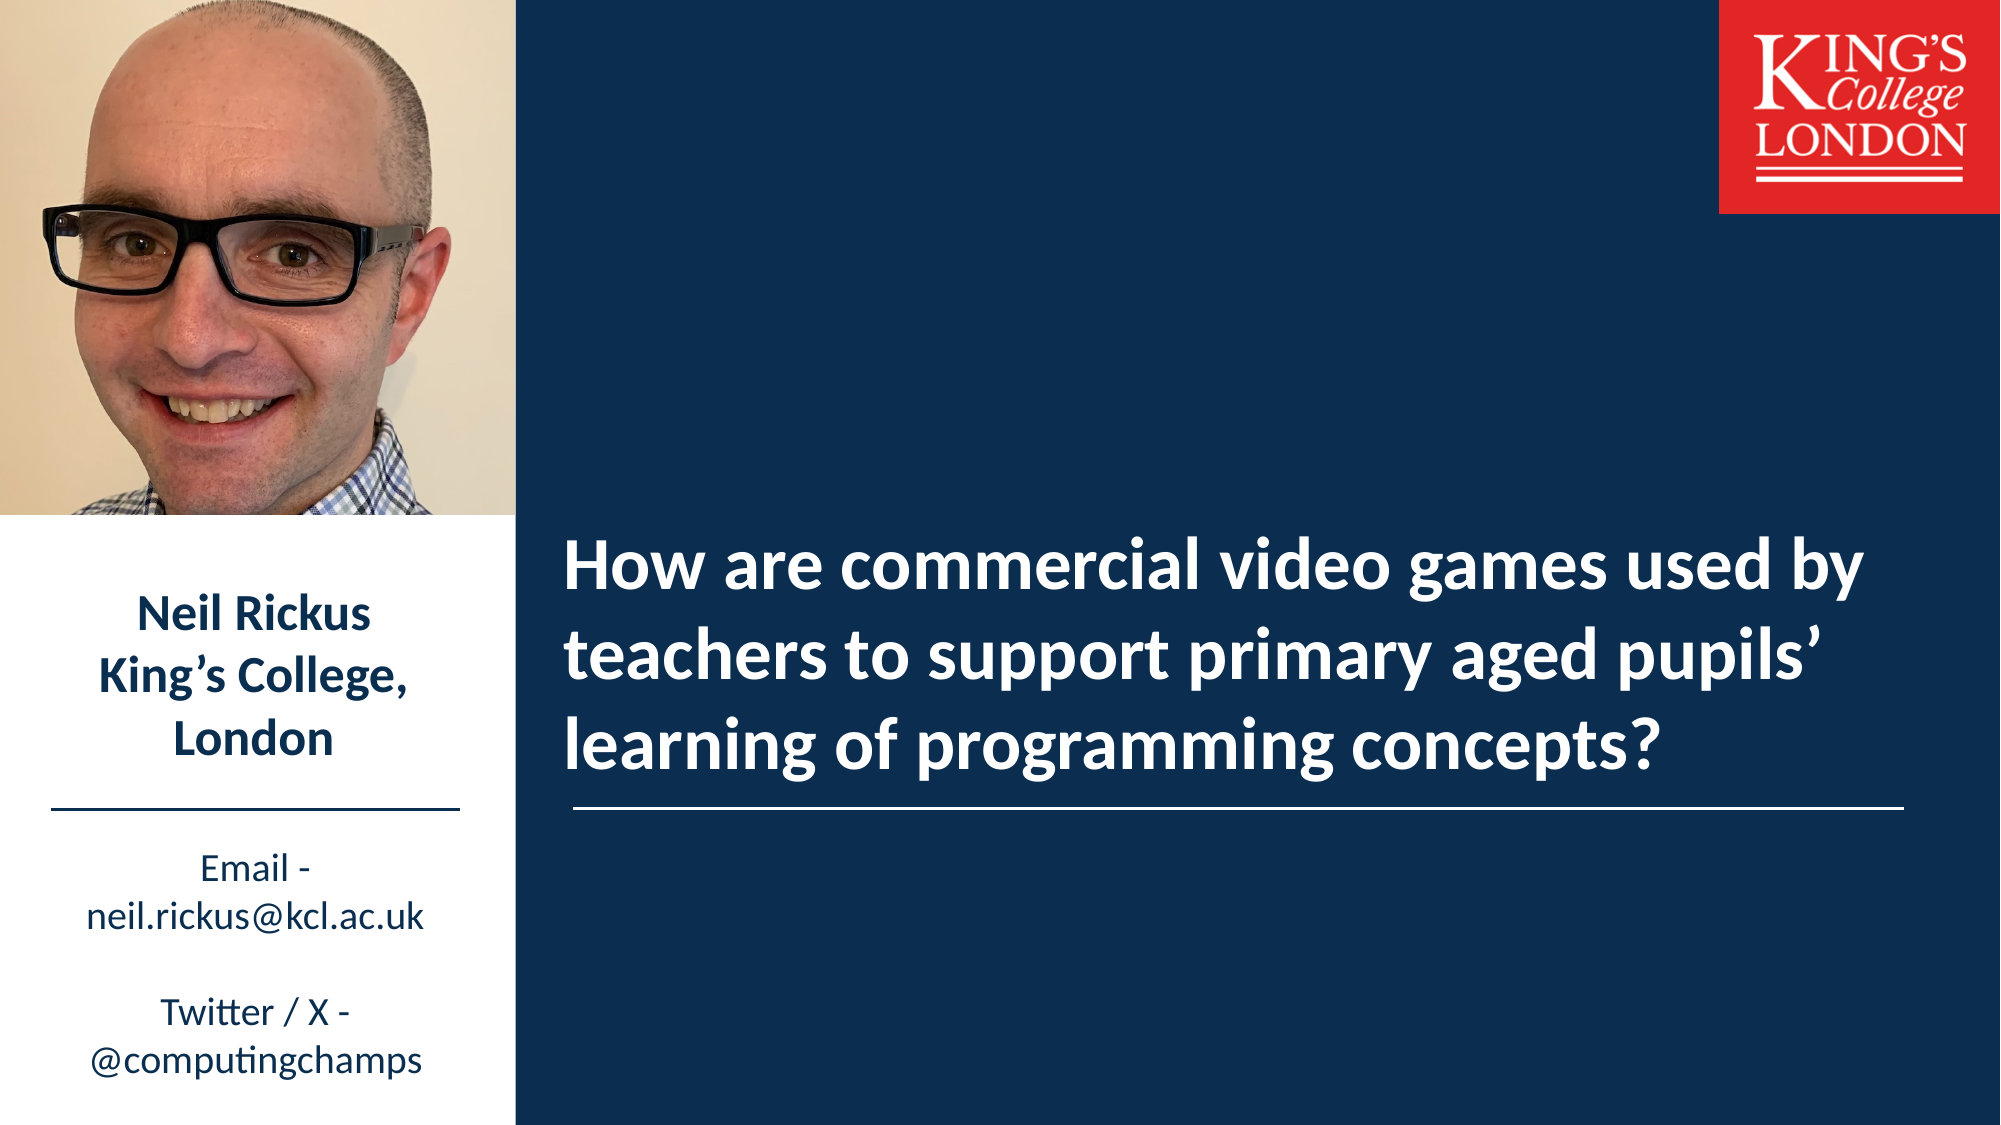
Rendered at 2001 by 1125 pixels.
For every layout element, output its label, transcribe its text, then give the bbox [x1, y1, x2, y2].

picture [0, 0, 516, 515]
title How are commercial video games used by teachers to support primary aged pupils’ learning of programming concepts? [563, 514, 1969, 896]
list Email - neil.rickus@kcl.ac.uk Twitter / X - @computingchamps [50, 841, 460, 1084]
picture [1719, 0, 2000, 214]
list Neil Rickus King’s College, London [50, 578, 458, 727]
